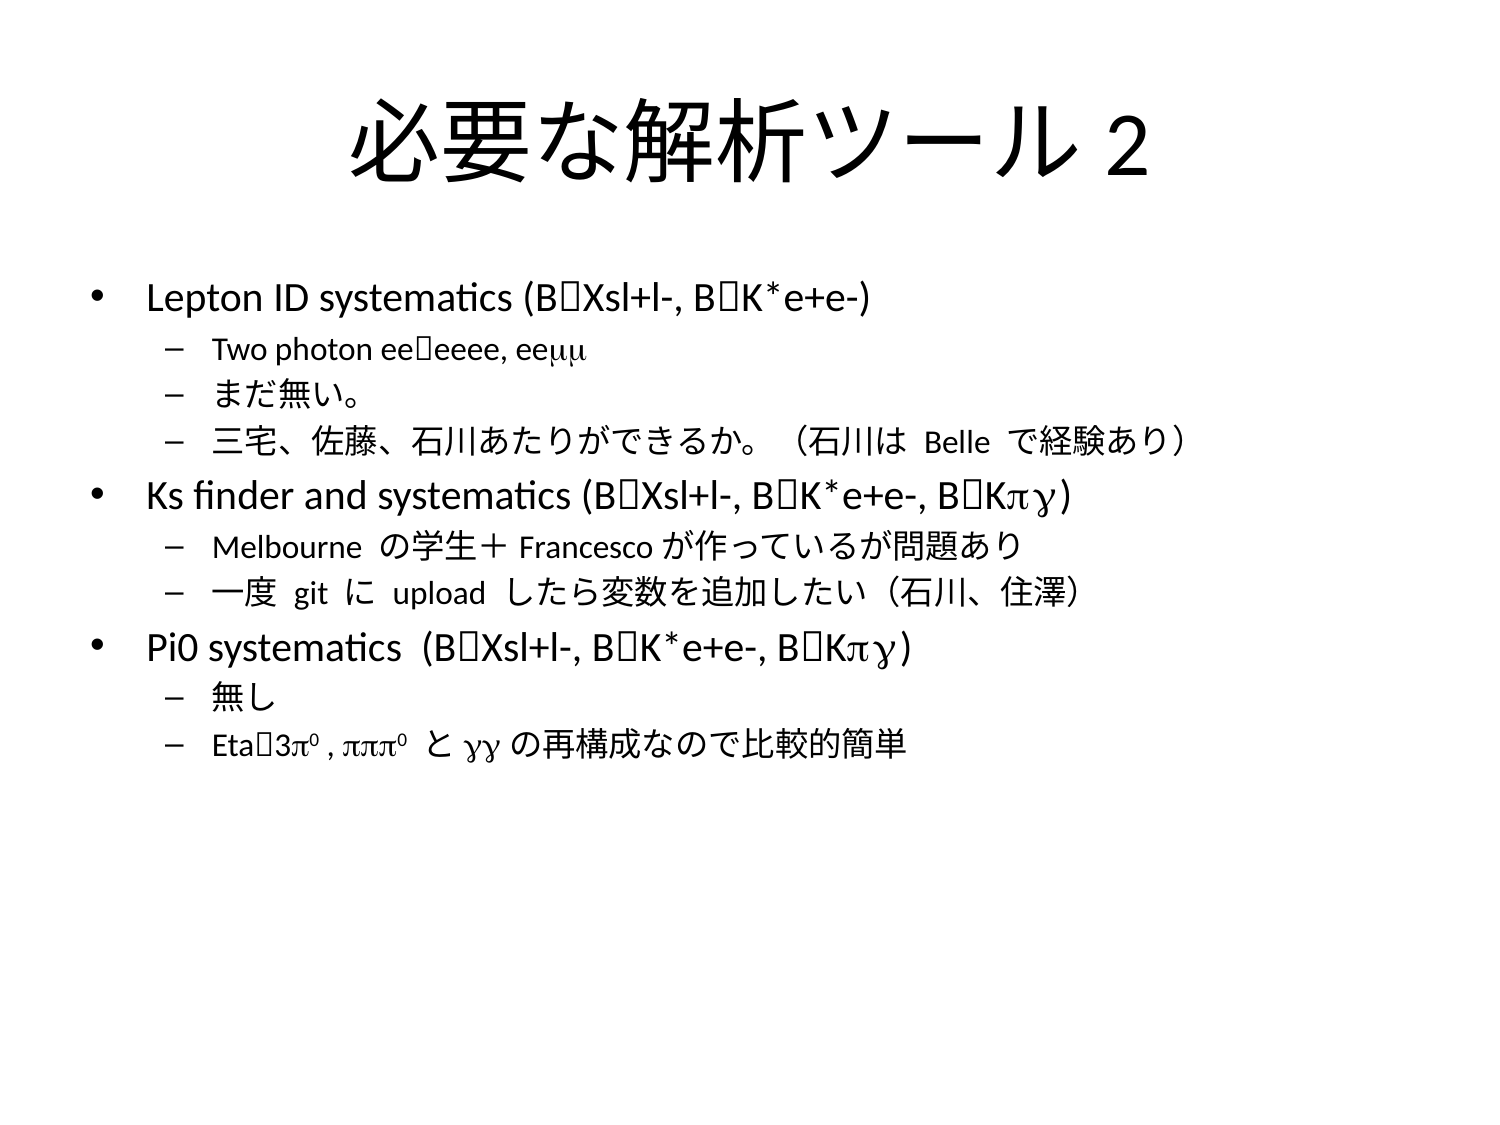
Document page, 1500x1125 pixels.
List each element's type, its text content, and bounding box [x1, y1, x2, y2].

title 必要な解析ツール2 [75, 45, 1425, 233]
list Lepton ID systematics (BXsl+l-, BK*e+e-) Two photon eeeeee, eemm まだ無い。 三宅、佐藤、石川あたりができるか。（石川は Belle で経験あり） Ks finder and systematics (BXsl+l-, BK*e+e-, BKpg) Melbourne の学生＋Francescoが作っているが問題あり 一度 git に upload したら変数を追加したい（石川、住澤） Pi0 systematics (BXsl+l-, BK*e+e-, BKpg) 無し Eta3p0 , ppp0 とggの再構成なので比較的簡単 [75, 262, 1425, 1005]
